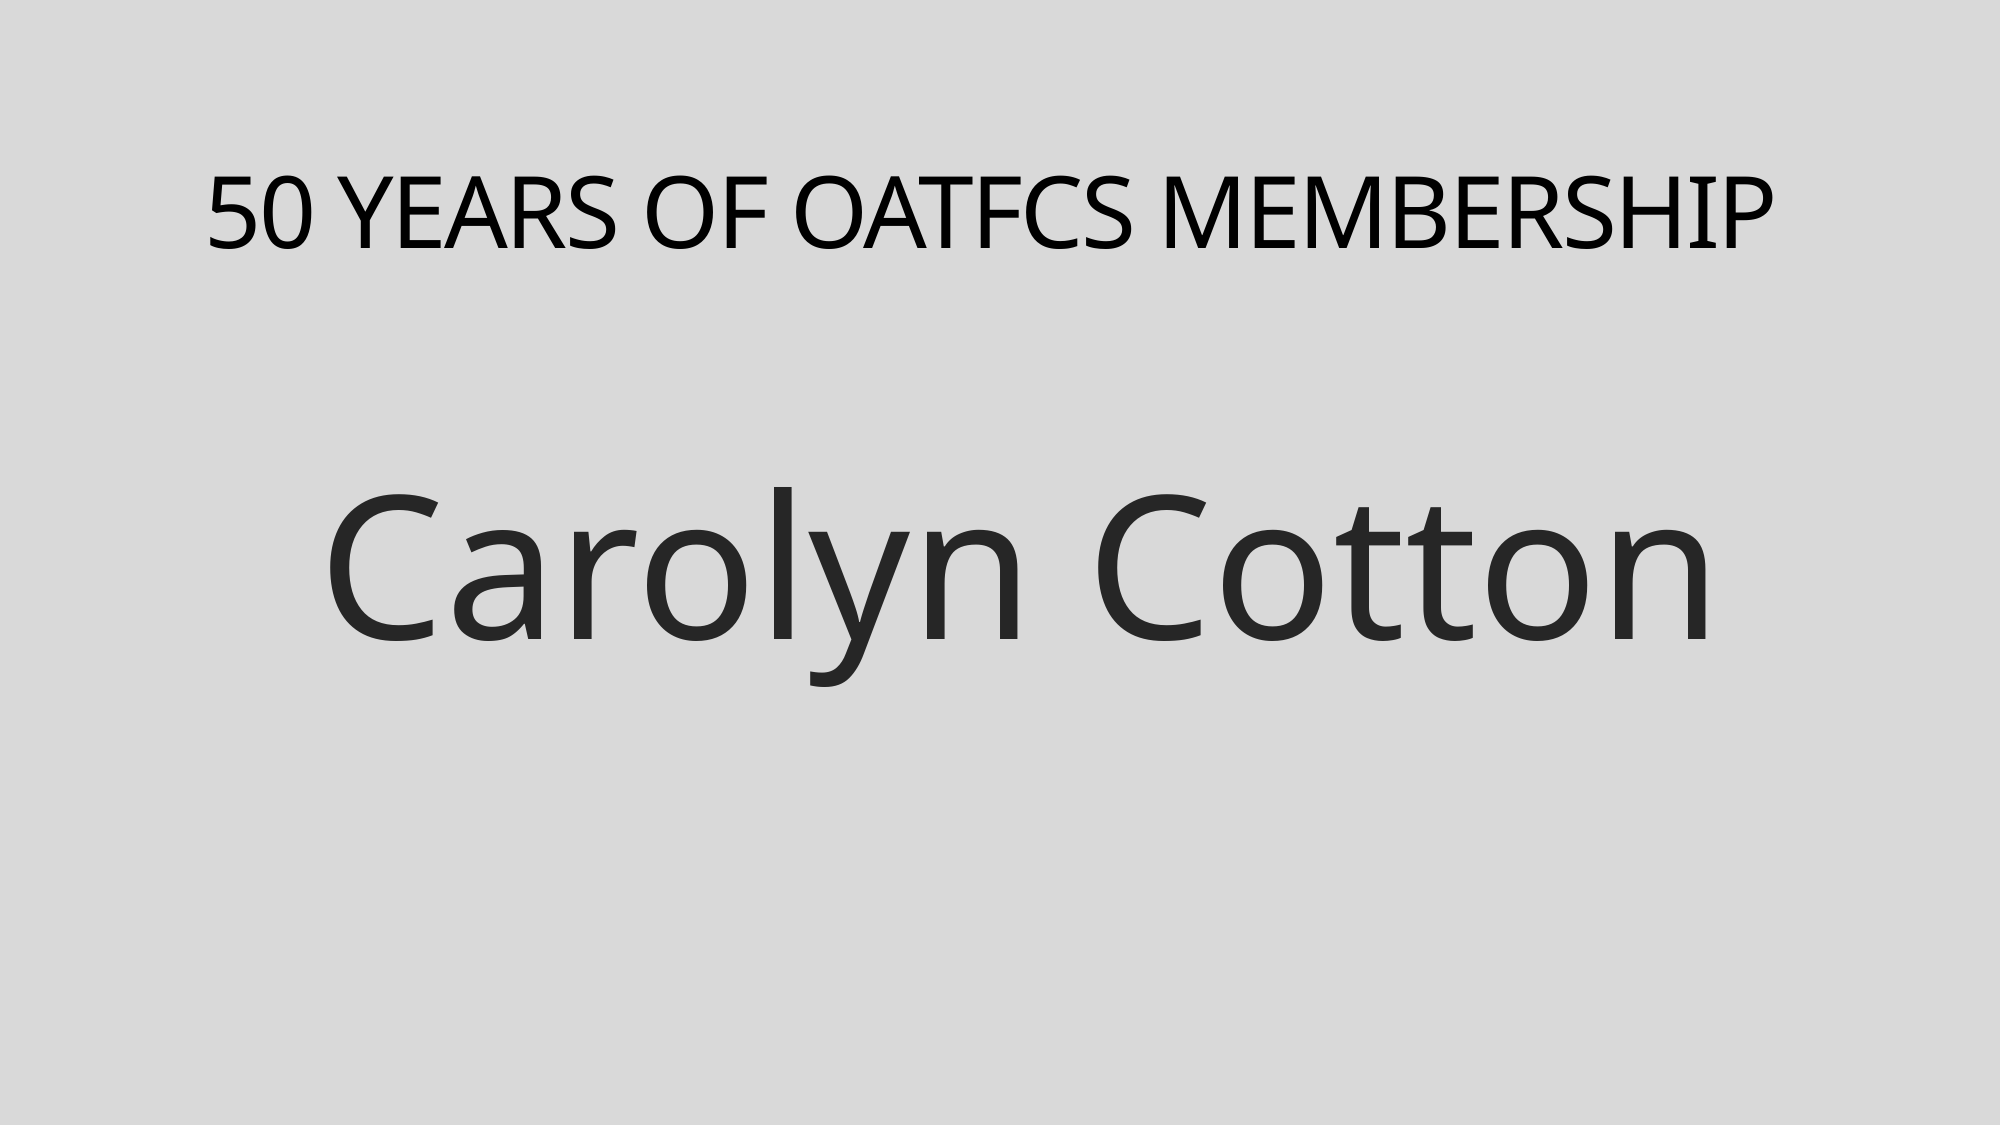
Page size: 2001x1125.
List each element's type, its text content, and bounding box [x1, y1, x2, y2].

list Carolyn Cotton [111, 469, 1876, 948]
title 50 YEARS OF OATFCS MEMBERSHIP [107, 81, 1875, 354]
